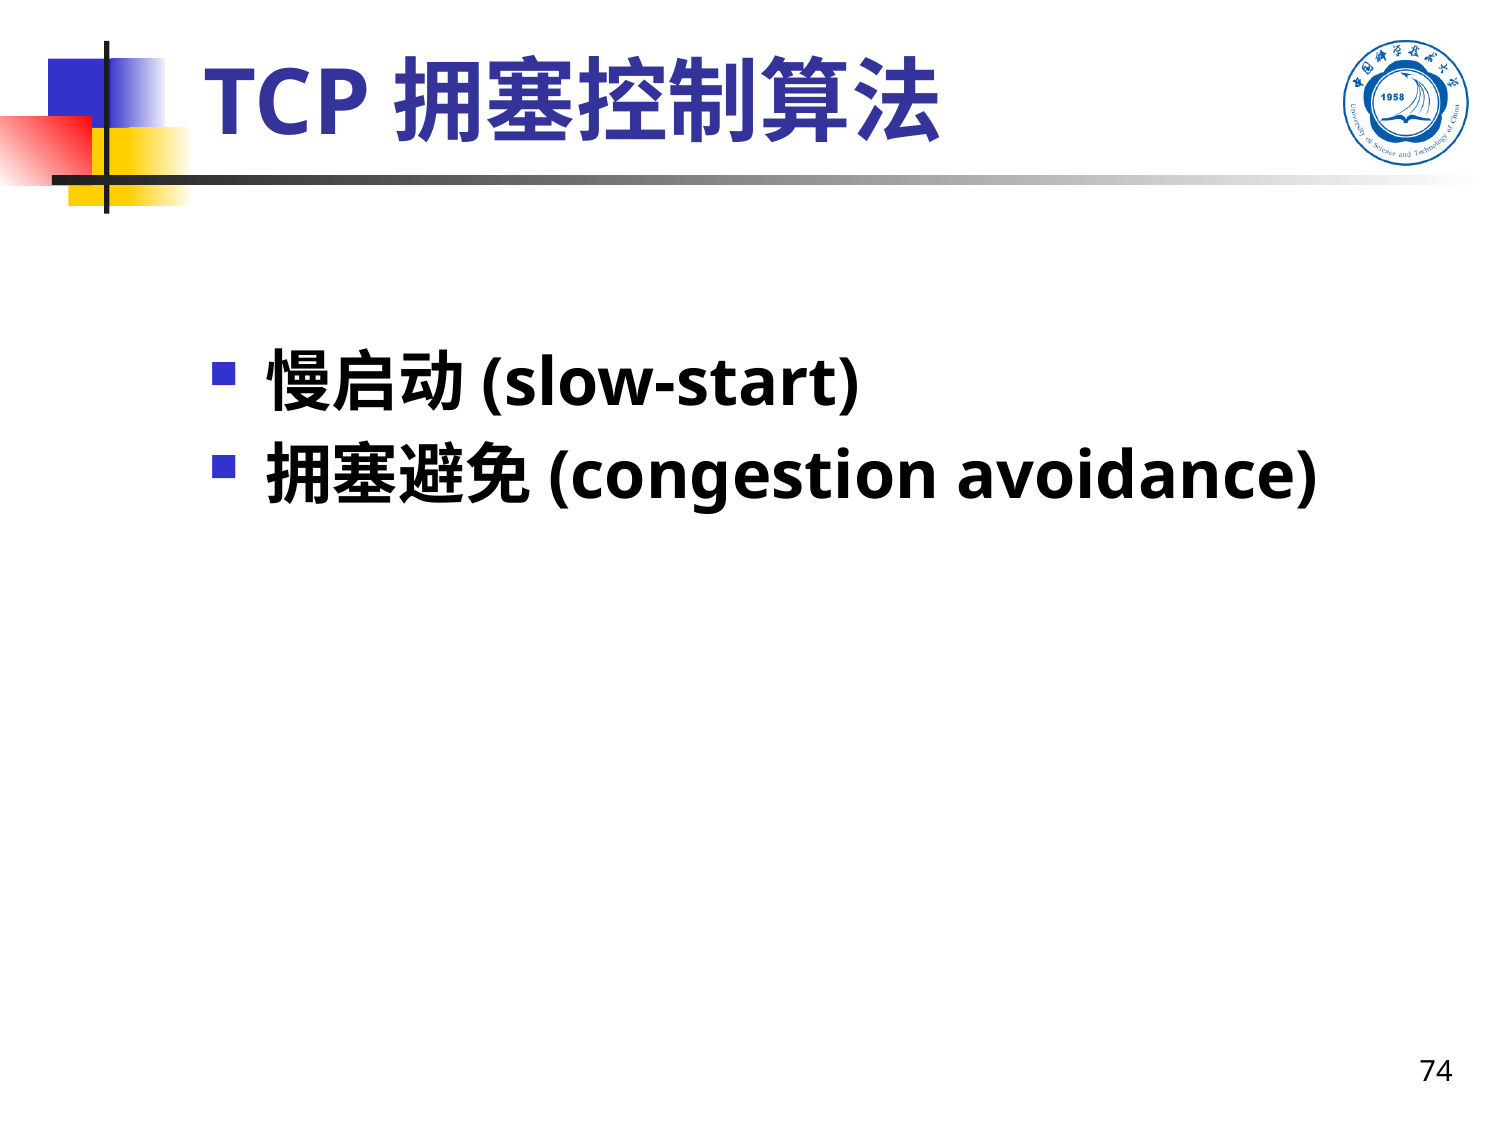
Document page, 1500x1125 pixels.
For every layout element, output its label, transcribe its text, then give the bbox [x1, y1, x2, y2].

picture [1340, 37, 1471, 168]
list 慢启动(slow-start) 拥塞避免(congestion avoidance) [193, 331, 1469, 1006]
slide_number 74 [1154, 1023, 1468, 1100]
